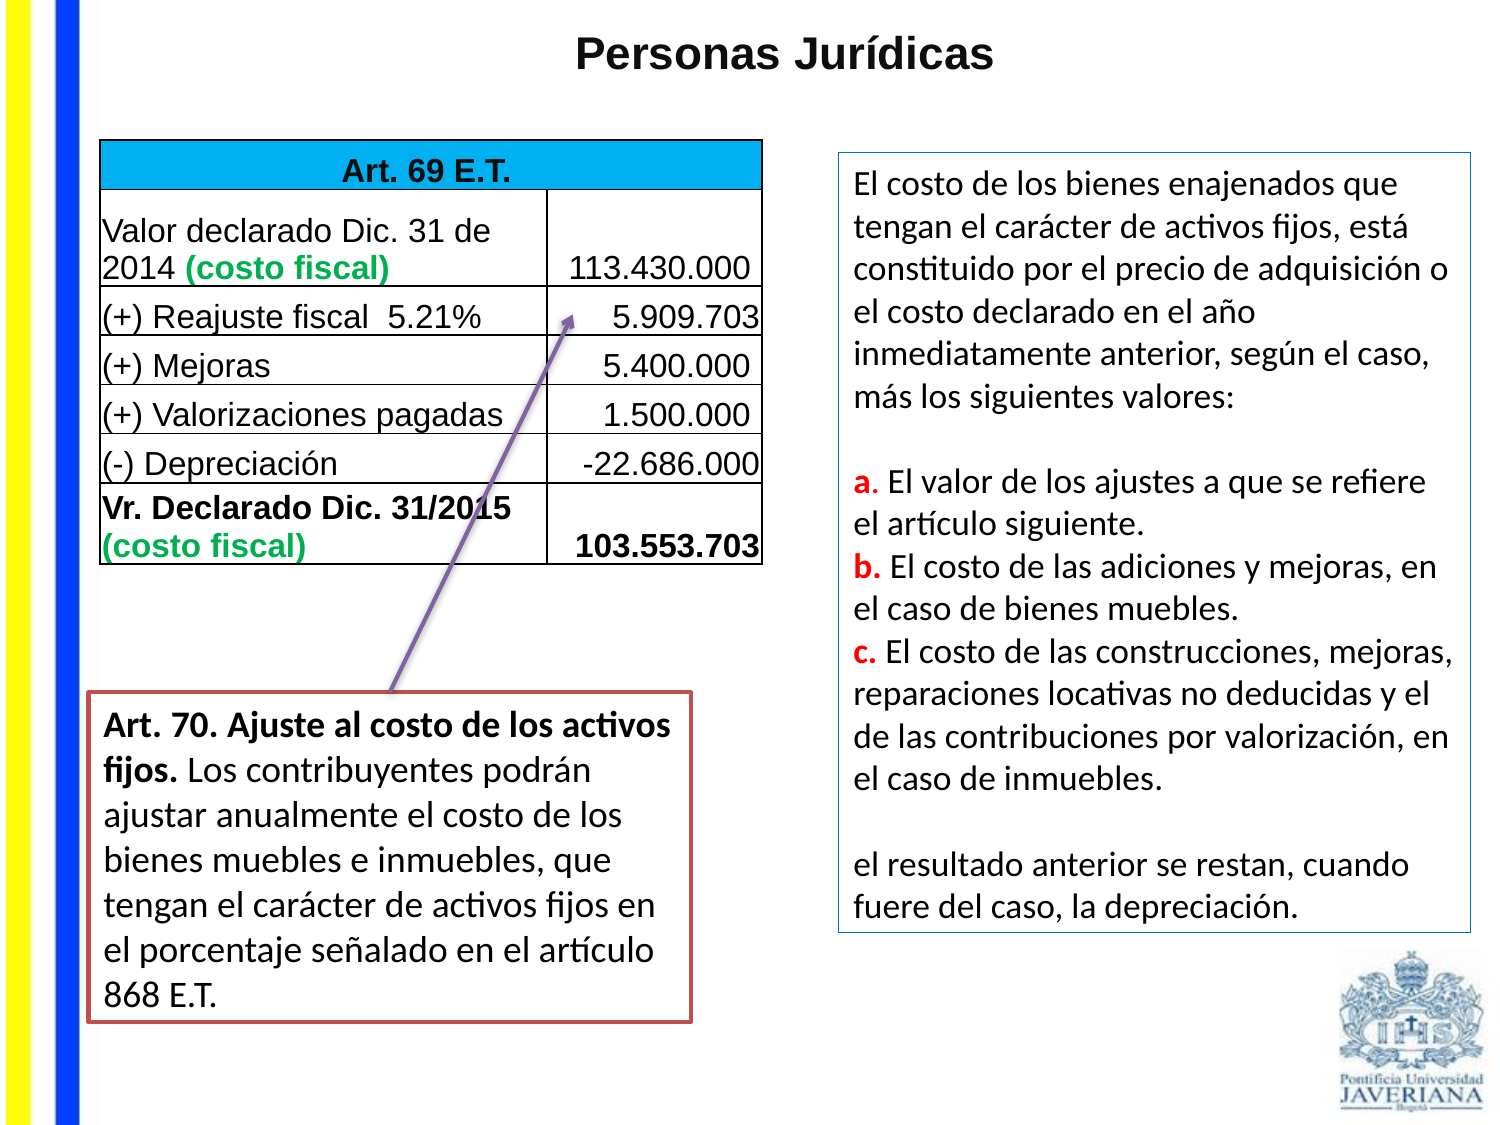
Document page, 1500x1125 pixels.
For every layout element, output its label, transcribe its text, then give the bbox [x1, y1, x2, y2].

table_cell Valor declarado Dic. 31 de 2014 (costo fiscal) [101, 190, 546, 285]
text_box Personas Jurídicas [370, 10, 1201, 92]
text_box Art. 70. Ajuste al costo de los activos fijos. Los contribuyentes podrán ajustar anualmente el costo de los bienes muebles e inmuebles, que tengan el carácter de activos fijos en el porcentaje señalado en el artículo 868 E.T. [86, 690, 693, 1024]
text_box El costo de los bienes enajenados que tengan el carácter de activos fijos, está constituido por el precio de adquisición o el costo declarado en el año inmediatamente anterior, según el caso, más los siguientes valores: a. El valor de los ajustes a que se refiere el artículo siguiente. b. El costo de las adiciones y mejoras, en el caso de bienes muebles. c. El costo de las construcciones, mejoras, reparaciones locativas no deducidas y el de las contribuciones por valorización, en el caso de inmuebles. el resultado anterior se restan, cuando fuere del caso, la depreciación. [838, 152, 1471, 933]
table_cell 1.500.000 [579, 385, 761, 433]
table_cell (+) Mejoras [101, 336, 384, 384]
table_cell -22.686.000 [579, 434, 761, 482]
table_cell 103.553.703 [579, 484, 761, 563]
table_cell 5.909.703 [548, 287, 761, 334]
table_cell (-) Depreciación [101, 434, 384, 482]
table_cell (+) Reajuste fiscal 5.21% [101, 287, 546, 334]
table_header Art. 69 E.T. [101, 141, 761, 189]
picture [0, 0, 1500, 1125]
table_cell 5.400.000 [579, 336, 761, 384]
table_cell 113.430.000 [548, 190, 761, 285]
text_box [389, 314, 573, 693]
table_cell (+) Valorizaciones pagadas [101, 385, 384, 433]
table_cell Vr. Declarado Dic. 31/2015 (costo fiscal) [101, 484, 384, 563]
